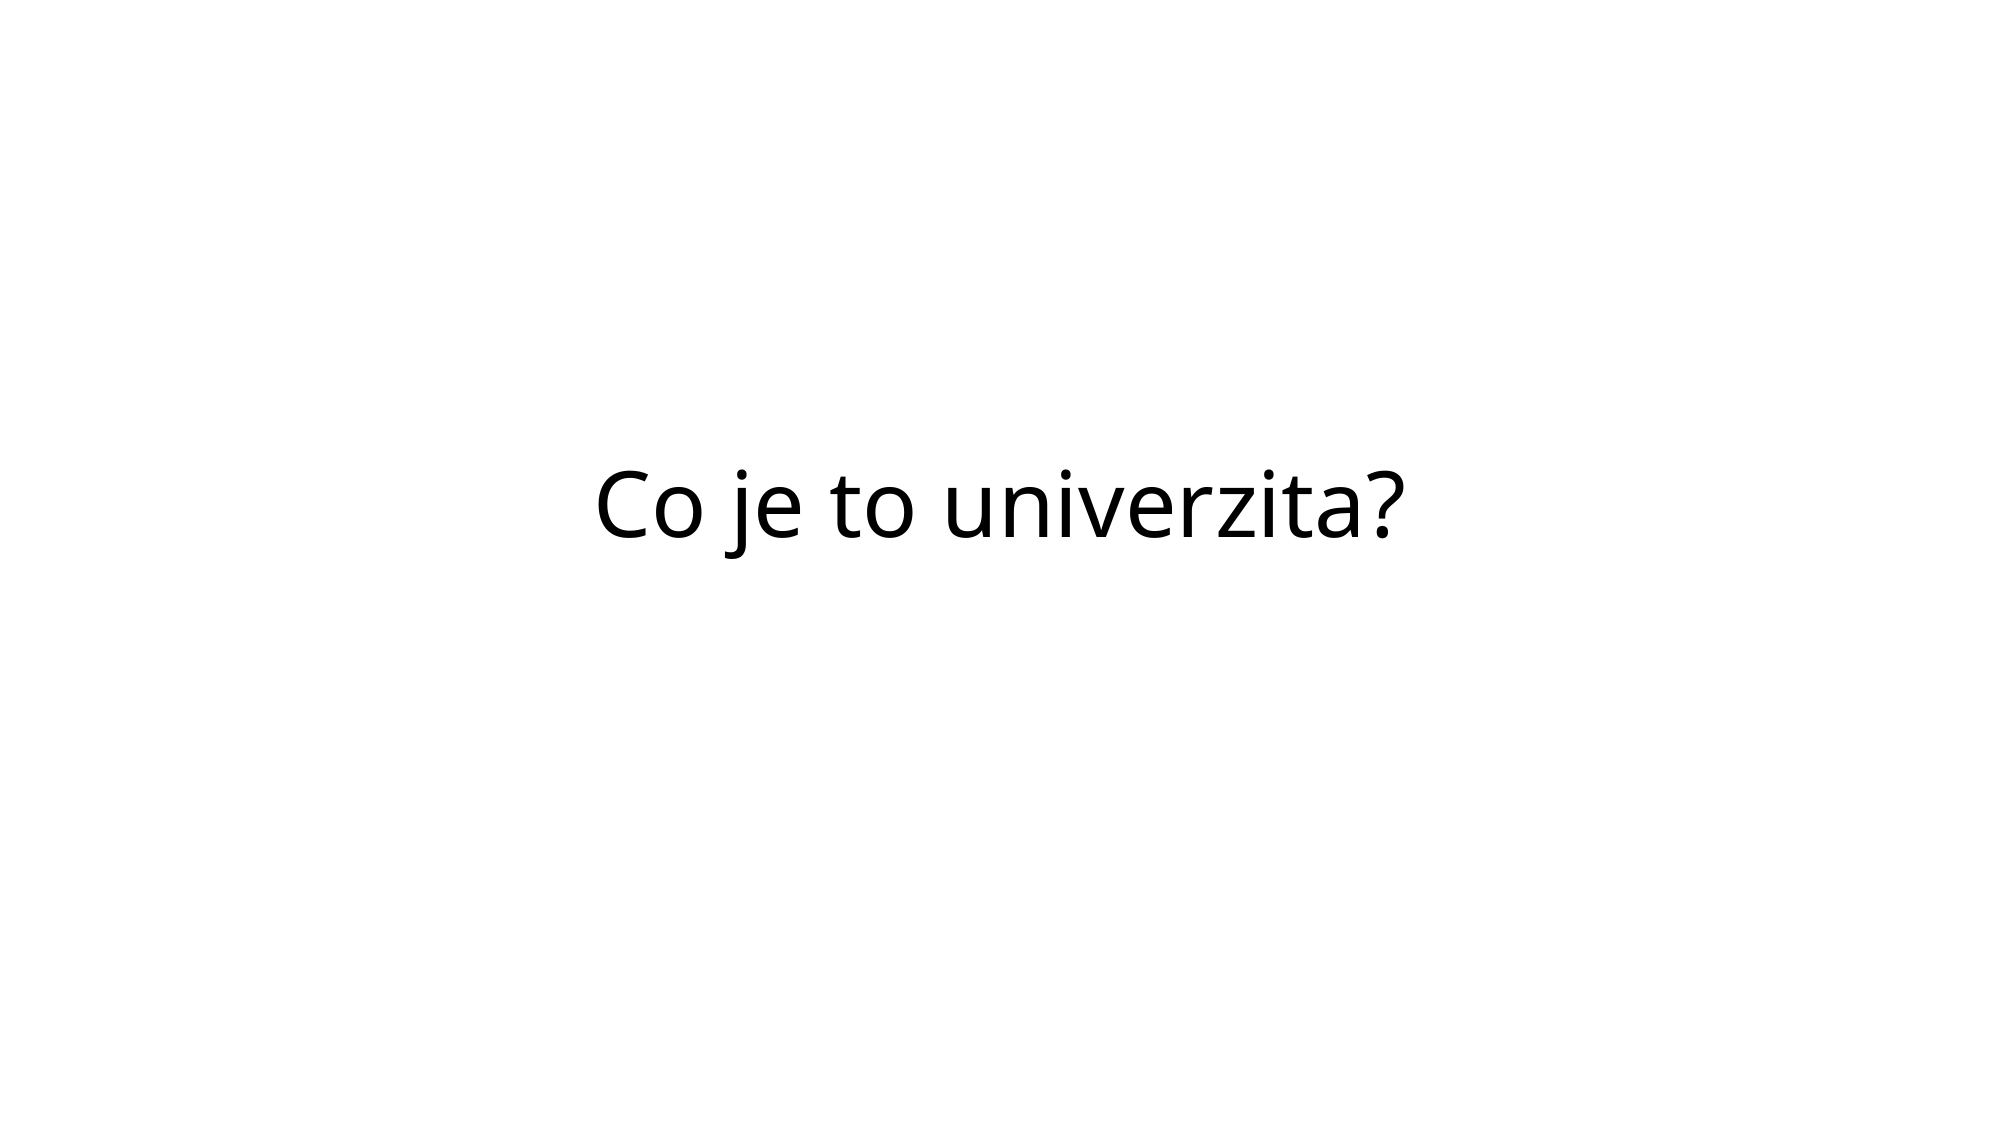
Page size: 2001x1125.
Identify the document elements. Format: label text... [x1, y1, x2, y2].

title Co je to univerzita? [137, 398, 1863, 617]
